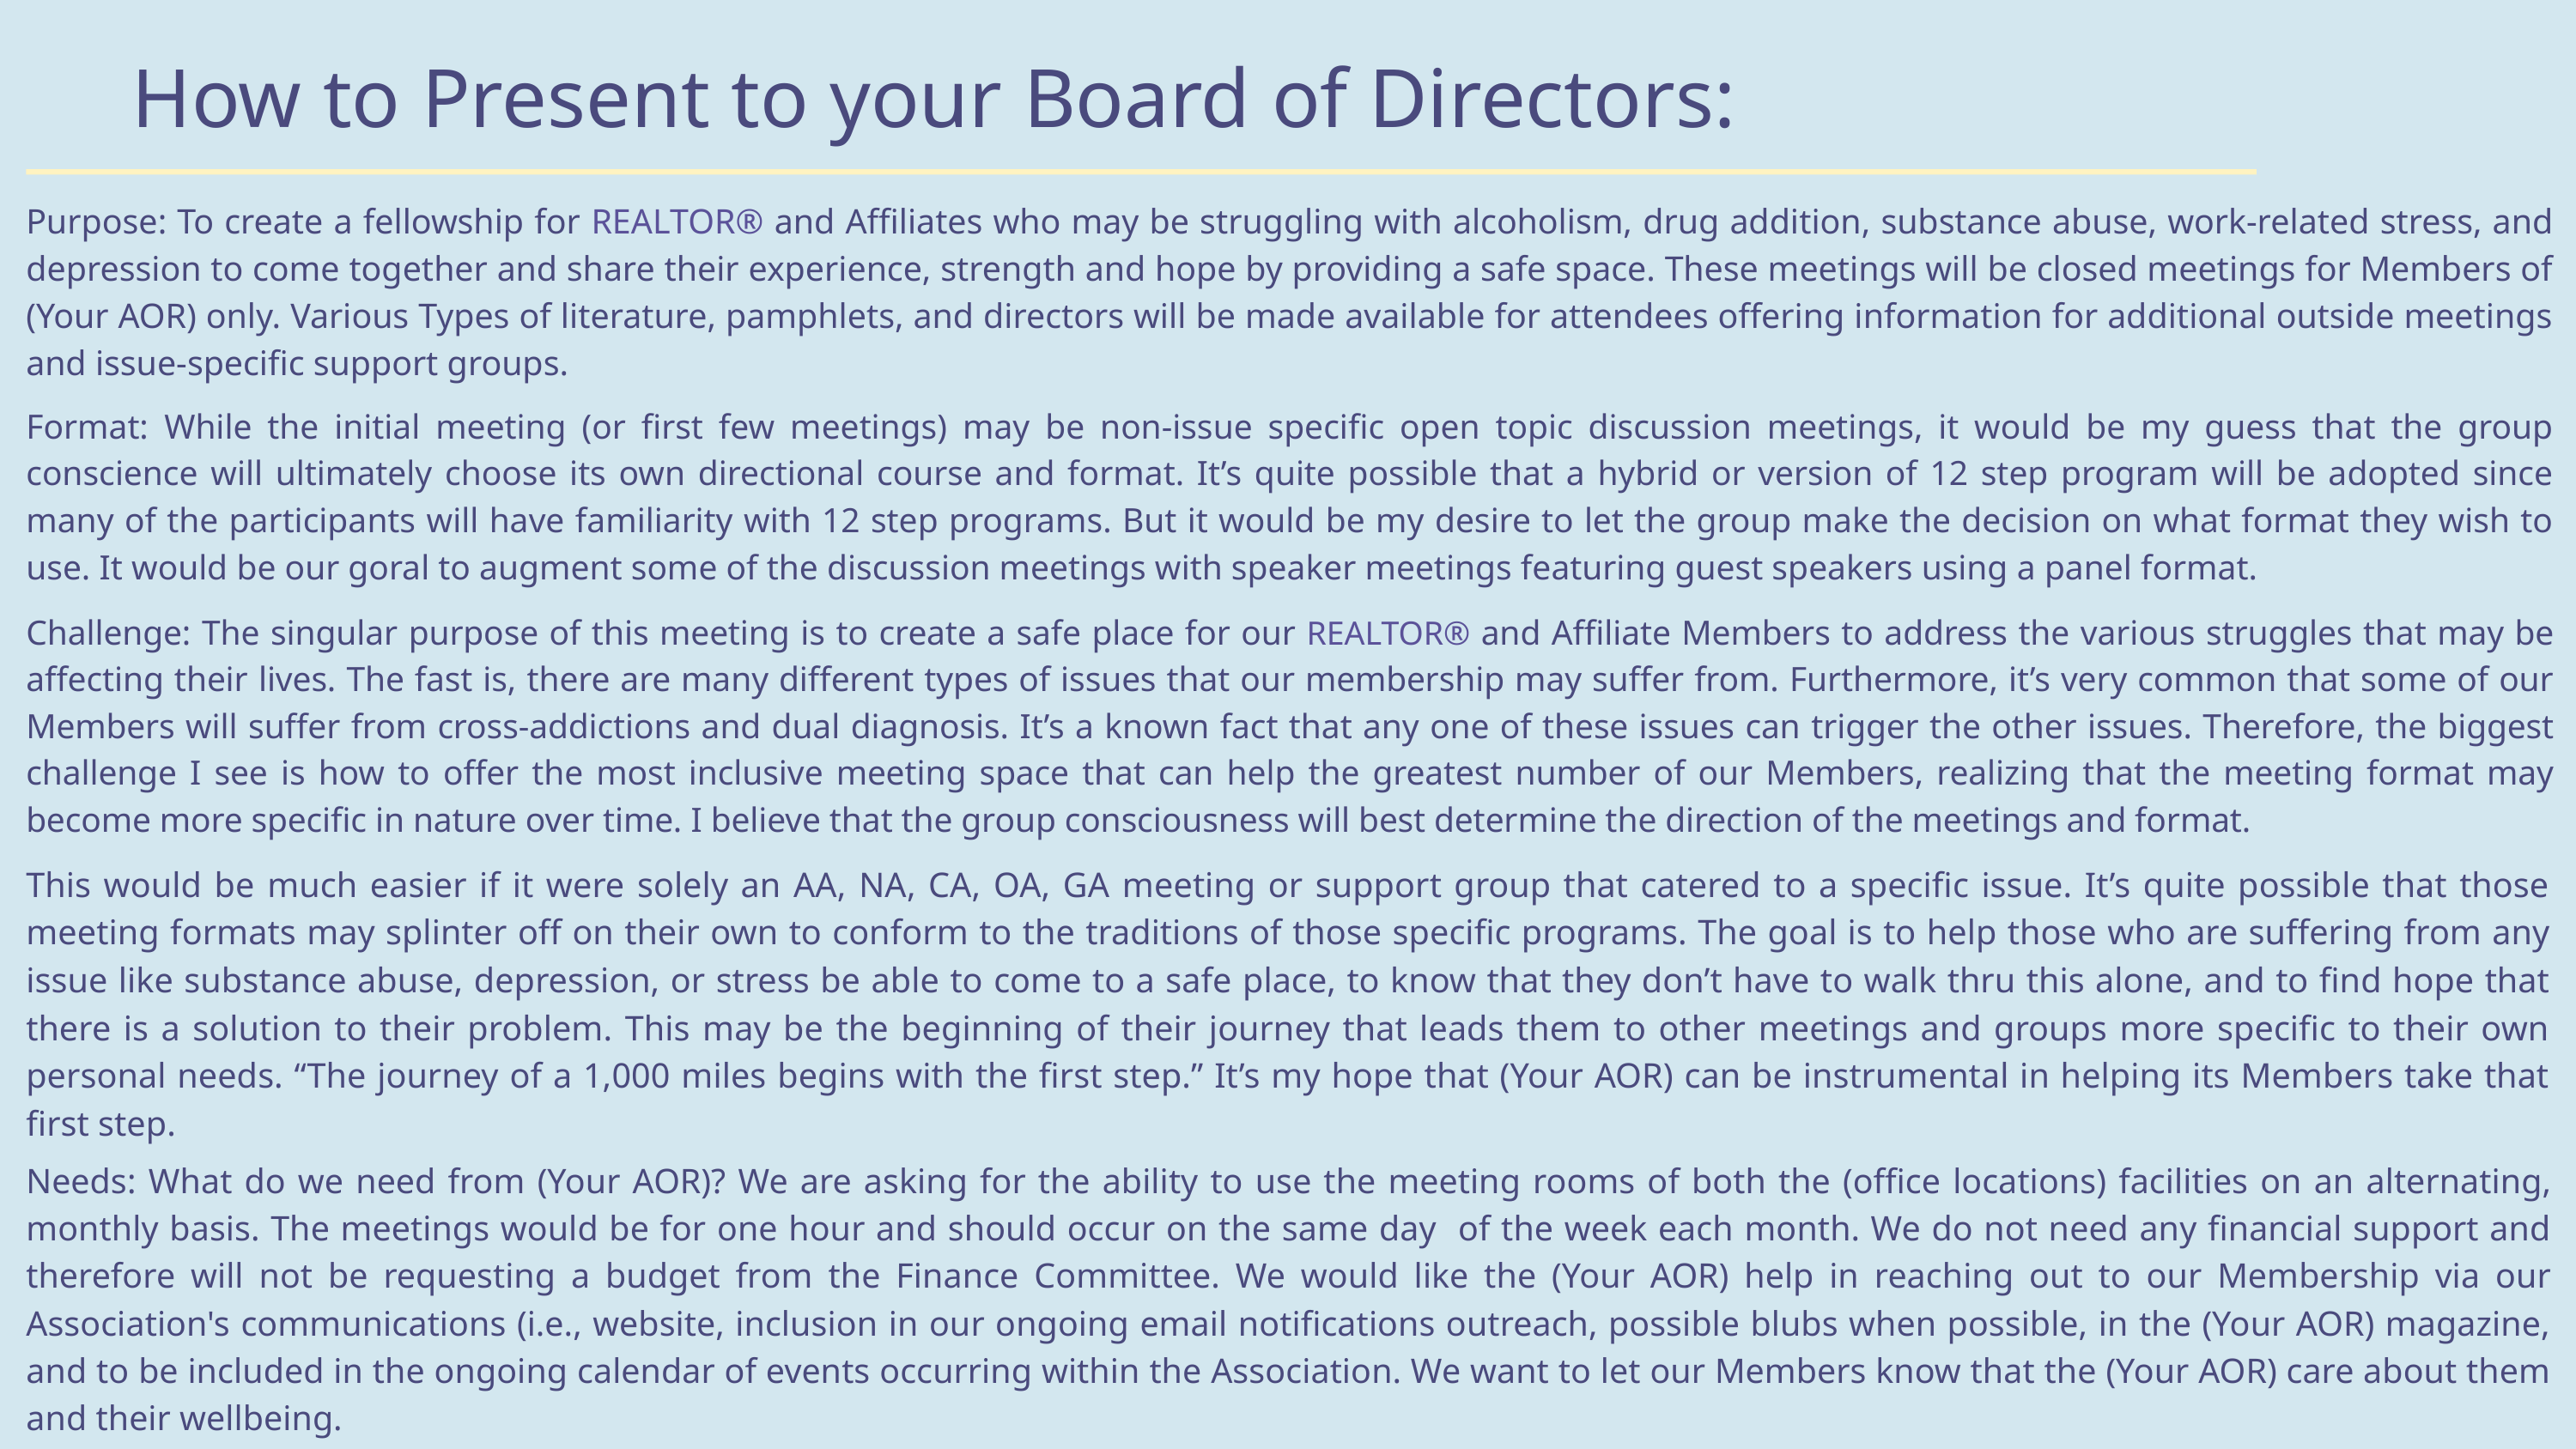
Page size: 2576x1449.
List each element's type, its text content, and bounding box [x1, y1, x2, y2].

text_box Purpose: To create a fellowship for REALTOR® and Affiliates who may be struggling with alcoholism, drug addition, substance abuse, work-related stress, and depression to come together and share their experience, strength and hope by providing a safe space. These meetings will be closed meetings for Members of (Your AOR) only. Various Types of literature, pamphlets, and directors will be made available for attendees offering information for additional outside meetings and issue-specific support groups. [26, 193, 2555, 383]
text_box How to Present to your Board of Directors: [0, 46, 2082, 144]
text_box Challenge: The singular purpose of this meeting is to create a safe place for our REALTOR® and Affiliate Members to address the various struggles that may be affecting their lives. The fast is, there are many different types of issues that our membership may suffer from. Furthermore, it’s very common that some of our Members will suffer from cross-addictions and dual diagnosis. It’s a known fact that any one of these issues can trigger the other issues. Therefore, the biggest challenge I see is how to offer the most inclusive meeting space that can help the greatest number of our Members, realizing that the meeting format may become more specific in nature over time. I believe that the group consciousness will best determine the direction of the meetings and format. [26, 604, 2555, 839]
text_box Needs: What do we need from (Your AOR)? We are asking for the ability to use the meeting rooms of both the (office locations) facilities on an alternating, monthly basis. The meetings would be for one hour and should occur on the same day of the week each month. We do not need any financial support and therefore will not be requesting a budget from the Finance Committee. We would like the (Your AOR) help in reaching out to our Membership via our Association's communications (i.e., website, inclusion in our ongoing email notifications outreach, possible blubs when possible, in the (Your AOR) magazine, and to be included in the ongoing calendar of events occurring within the Association. We want to let our Members know that the (Your AOR) care about them and their wellbeing. [26, 1152, 2555, 1438]
text_box Format: While the initial meeting (or first few meetings) may be non-issue specific open topic discussion meetings, it would be my guess that the group conscience will ultimately choose its own directional course and format. It’s quite possible that a hybrid or version of 12 step program will be adopted since many of the participants will have familiarity with 12 step programs. But it would be my desire to let the group make the decision on what format they wish to use. It would be our goral to augment some of the discussion meetings with speaker meetings featuring guest speakers using a panel format. [26, 397, 2555, 586]
text_box This would be much easier if it were solely an AA, NA, CA, OA, GA meeting or support group that catered to a specific issue. It’s quite possible that those meeting formats may splinter off on their own to conform to the traditions of those specific programs. The goal is to help those who are suffering from any issue like substance abuse, depression, or stress be able to come to a safe place, to know that they don’t have to walk thru this alone, and to find hope that there is a solution to their problem. This may be the beginning of their journey that leads them to other meetings and groups more specific to their own personal needs. “The journey of a 1,000 miles begins with the first step.” It’s my hope that (Your AOR) can be instrumental in helping its Members take that first step. [26, 856, 2555, 1143]
